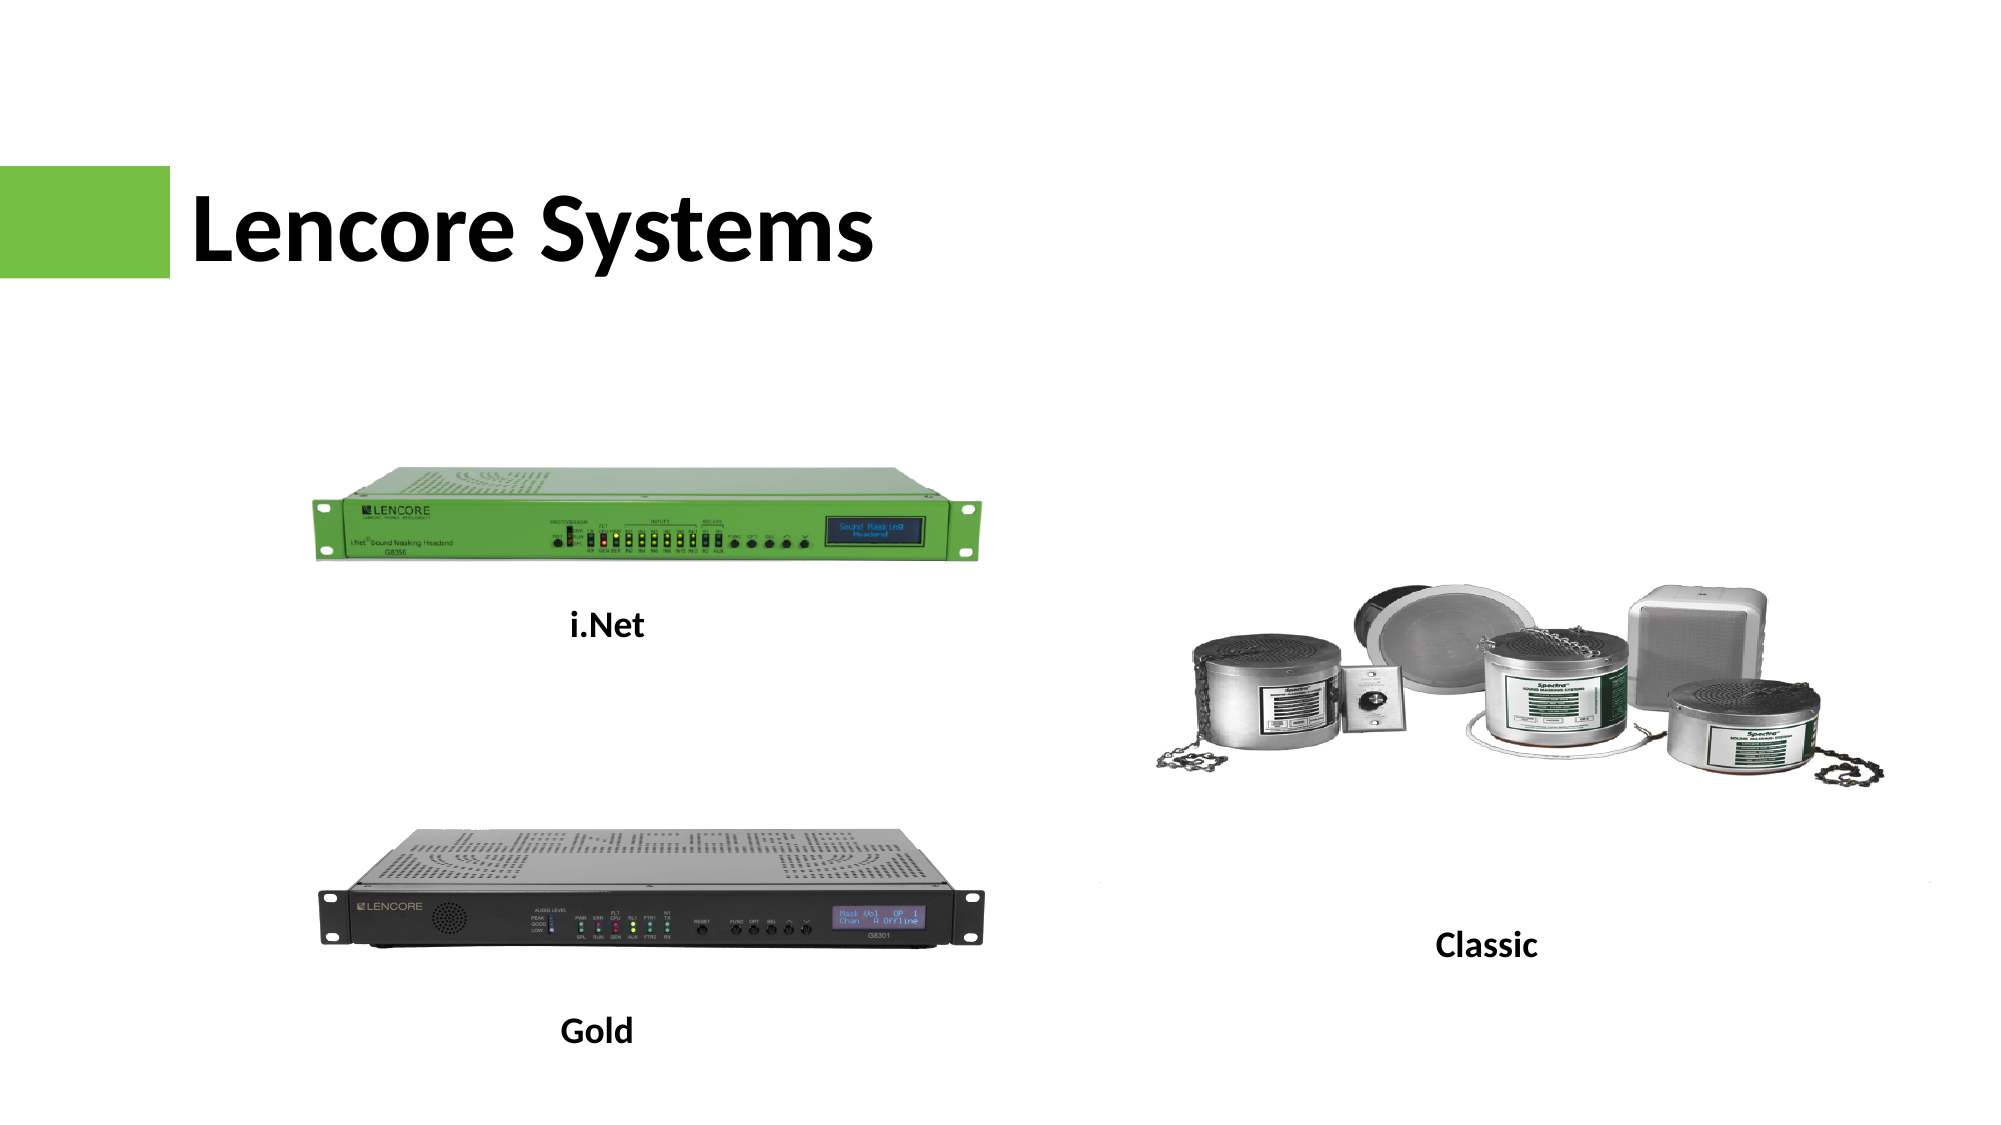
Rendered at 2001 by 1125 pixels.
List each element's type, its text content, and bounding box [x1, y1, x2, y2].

text_box Classic [1421, 912, 1766, 973]
text_box Lencore Systems [176, 154, 1329, 290]
picture [297, 440, 985, 575]
picture [210, 491, 1932, 1125]
text_box i.Net [555, 592, 900, 652]
